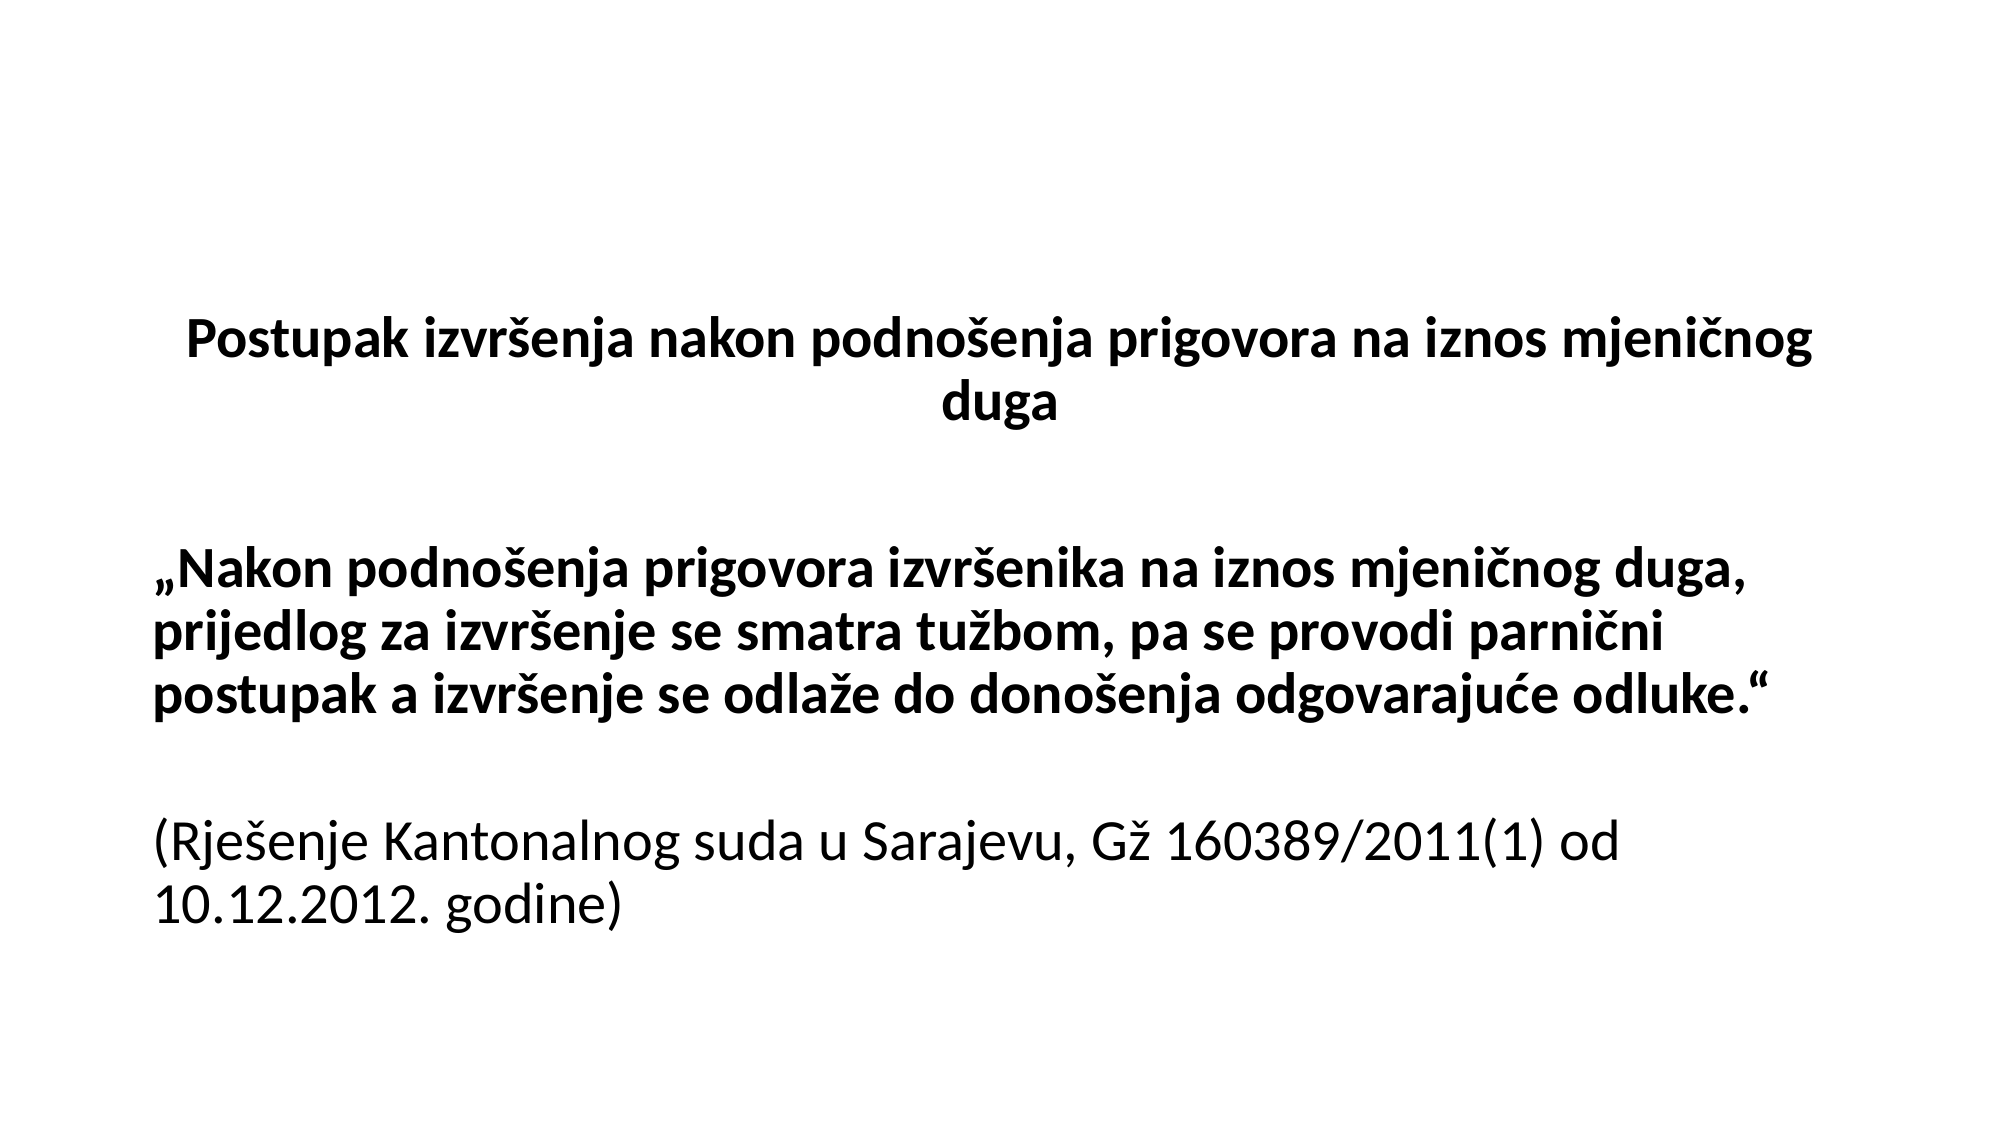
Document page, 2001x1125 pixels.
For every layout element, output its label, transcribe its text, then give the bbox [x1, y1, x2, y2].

list Postupak izvršenja nakon podnošenja prigovora na iznos mjeničnog duga „Nakon podnošenja prigovora izvršenika na iznos mjeničnog duga, prijedlog za izvršenje se smatra tužbom, pa se provodi parnični postupak a izvršenje se odlaže do donošenja odgovarajuće odluke.“ (Rješenje Kantonalnog suda u Sarajevu, Gž 160389/2011(1) od 10.12.2012. godine) [137, 299, 1863, 1014]
